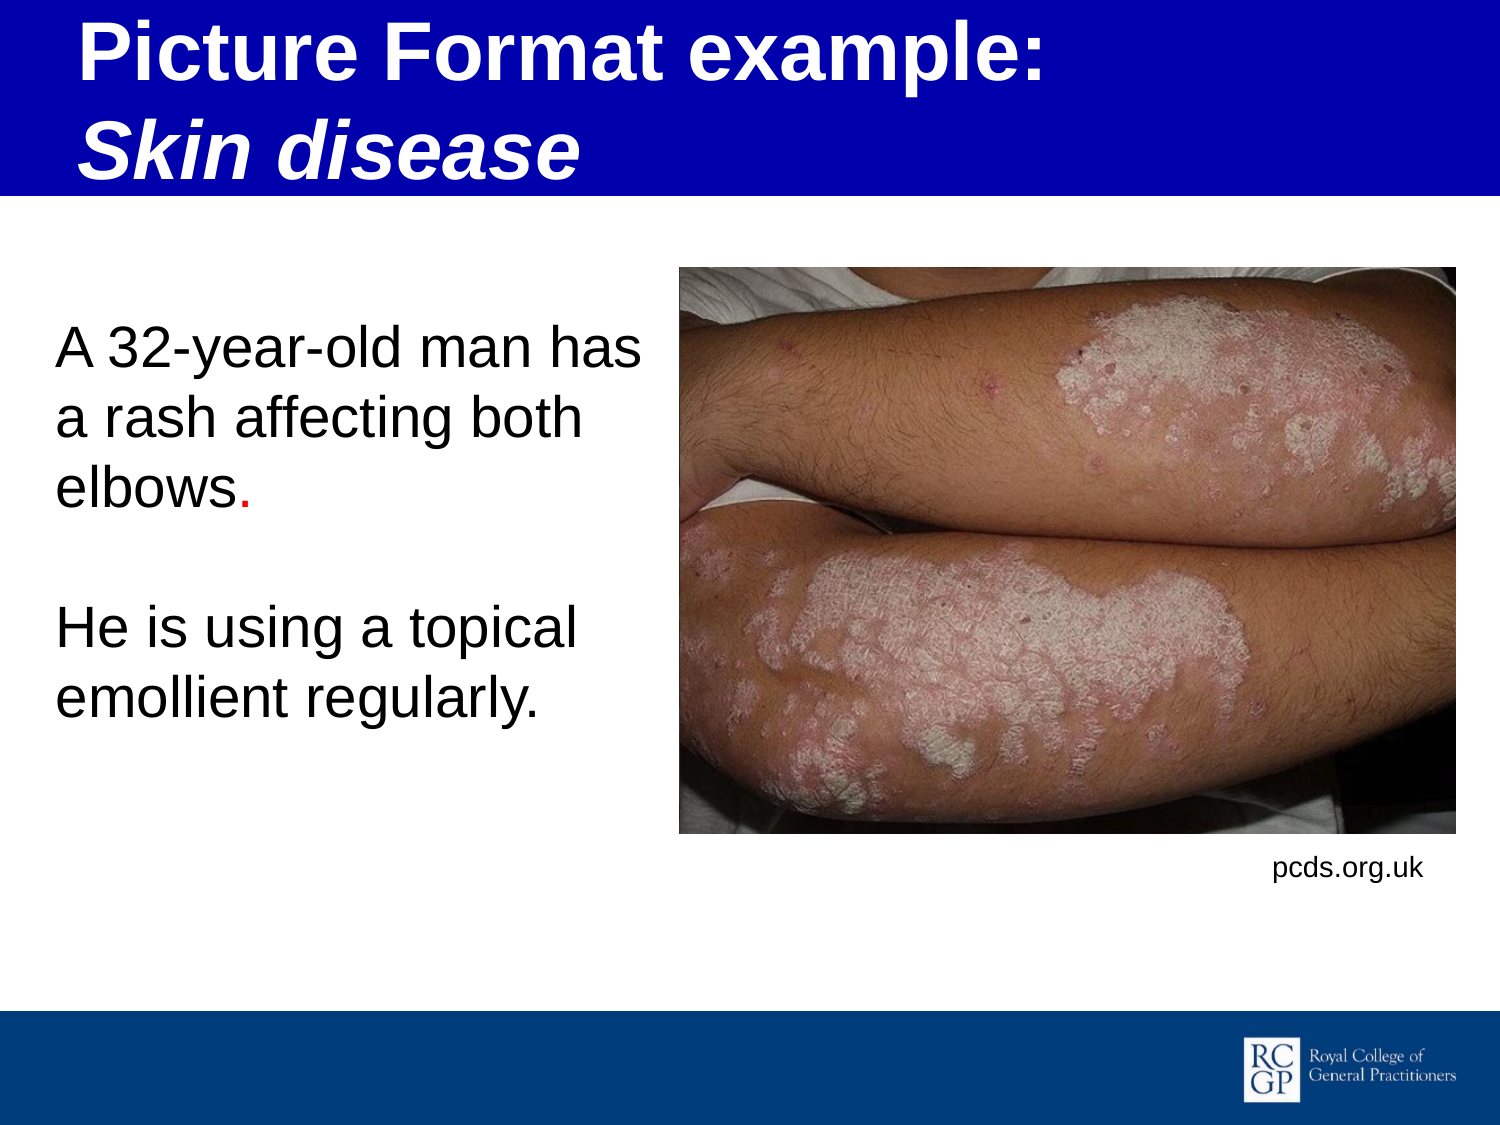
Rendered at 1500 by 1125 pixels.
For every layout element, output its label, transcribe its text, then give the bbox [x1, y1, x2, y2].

title Picture Format example: Skin disease [62, 30, 1431, 163]
picture [678, 266, 1456, 835]
picture [0, 0, 1500, 196]
text_box pcds.org.uk [679, 843, 1447, 990]
text_box A 32-year-old man has a rash affecting both elbows. He is using a topical emollient regularly. [41, 231, 680, 737]
picture [0, 1011, 1500, 1125]
